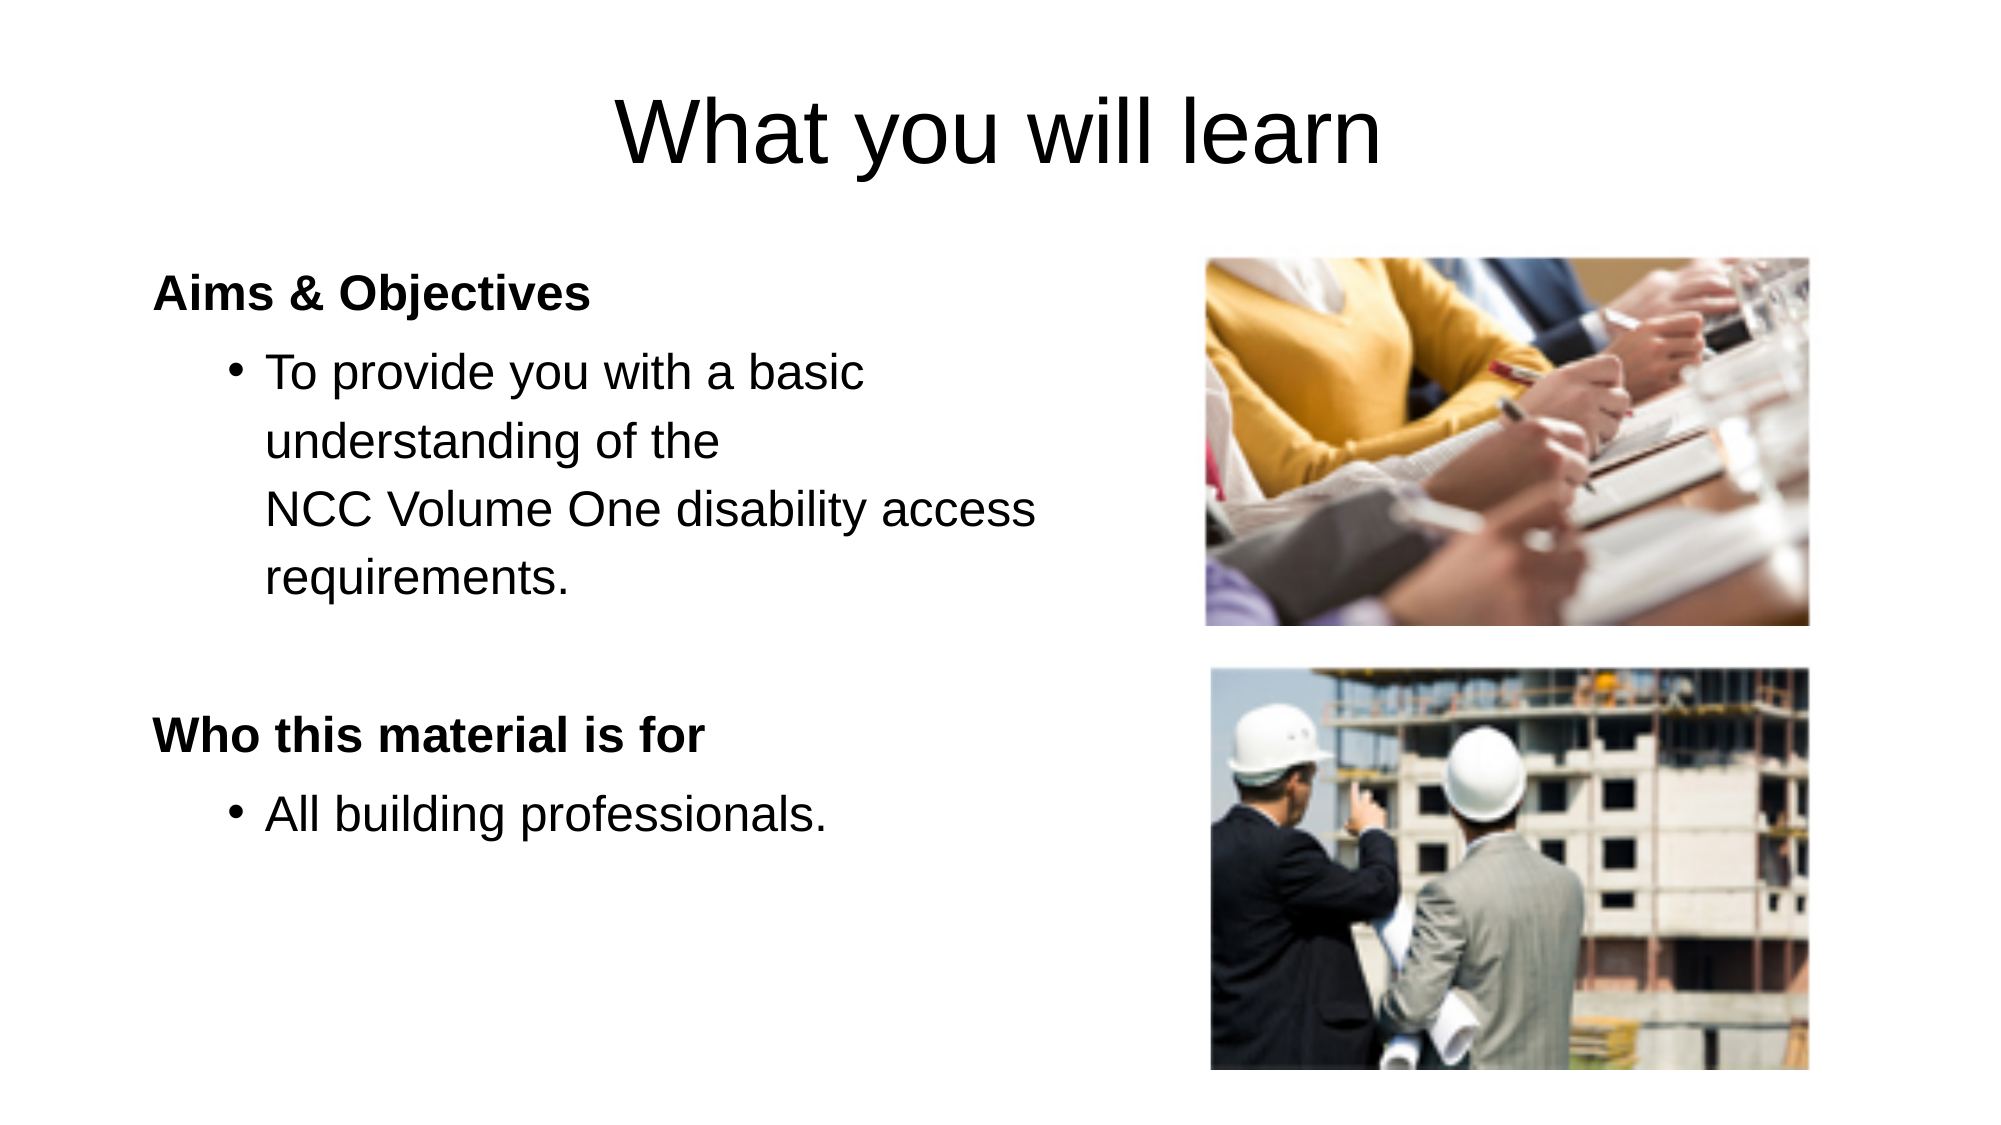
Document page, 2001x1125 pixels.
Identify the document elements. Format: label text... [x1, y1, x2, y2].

title What you will learn [137, 59, 1863, 209]
picture [1210, 661, 1813, 1070]
list Aims & Objectives To provide you with a basic understanding of the NCC Volume One disability access requirements. Who this material is for All building professionals. [137, 244, 1165, 1014]
picture [1196, 244, 1820, 626]
